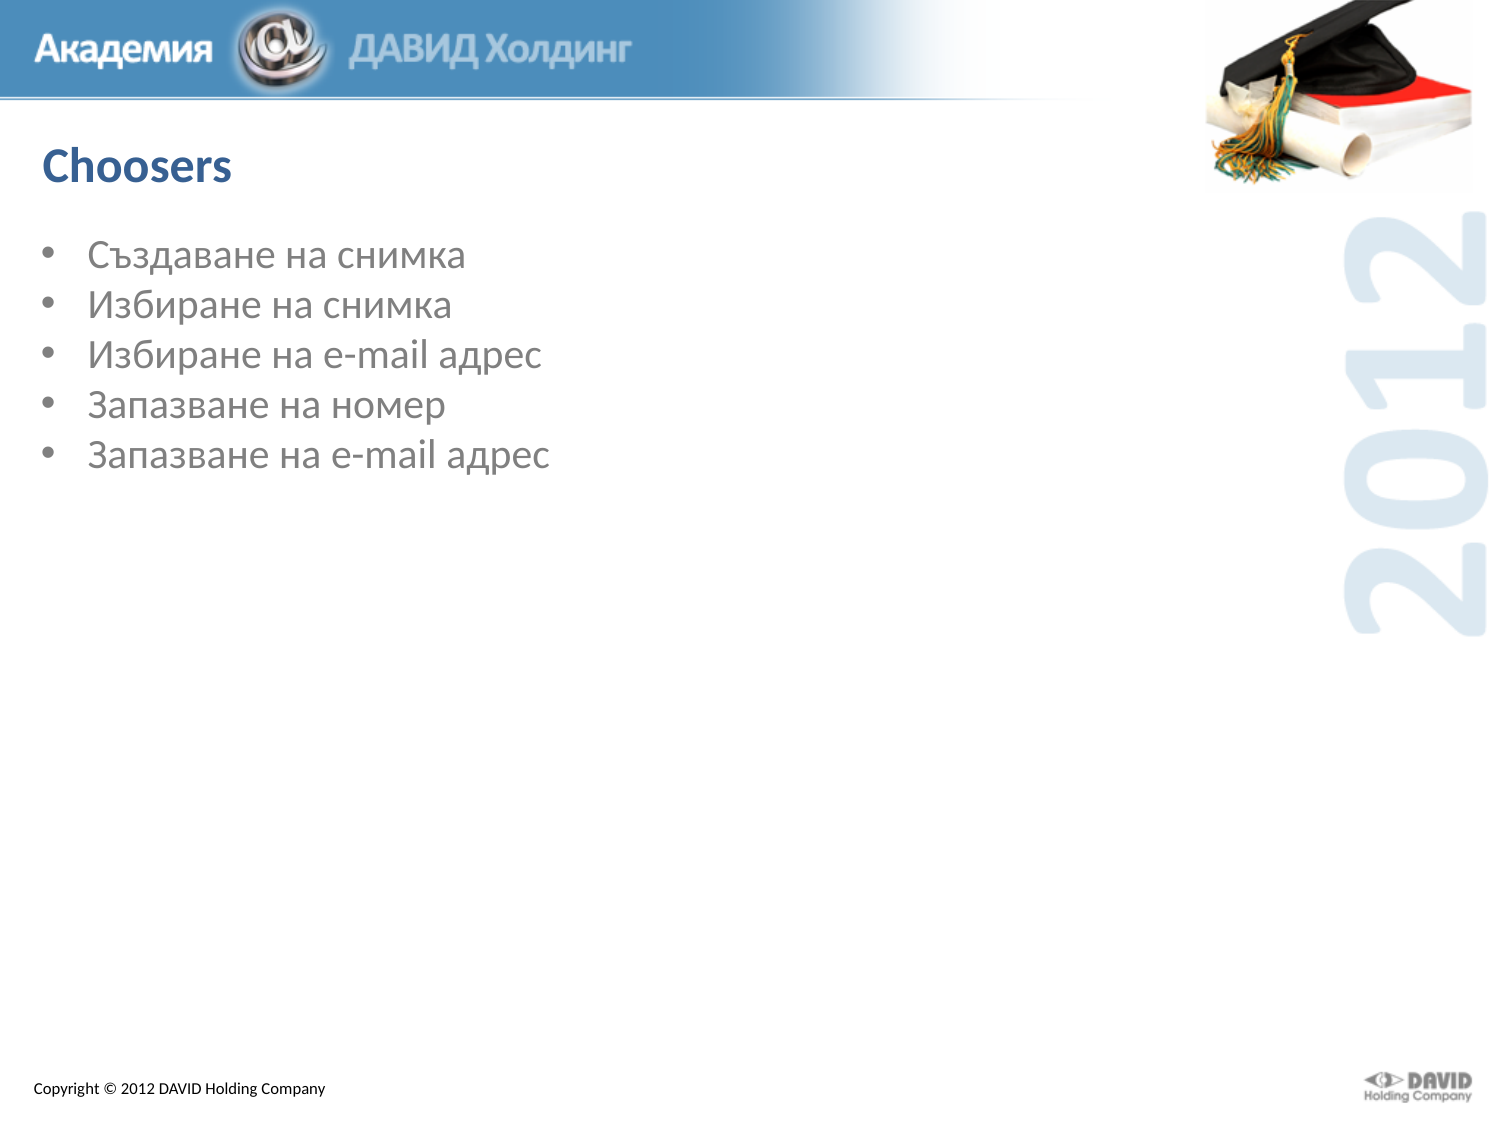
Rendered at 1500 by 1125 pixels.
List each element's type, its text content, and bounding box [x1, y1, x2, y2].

text_box Създаване на снимка Избиране на снимка Избиране на e-mail адрес Запазване на номер Запазване на e-mail адрес [25, 219, 1444, 485]
text_box Choosers [27, 125, 248, 201]
picture [0, 0, 1500, 1125]
